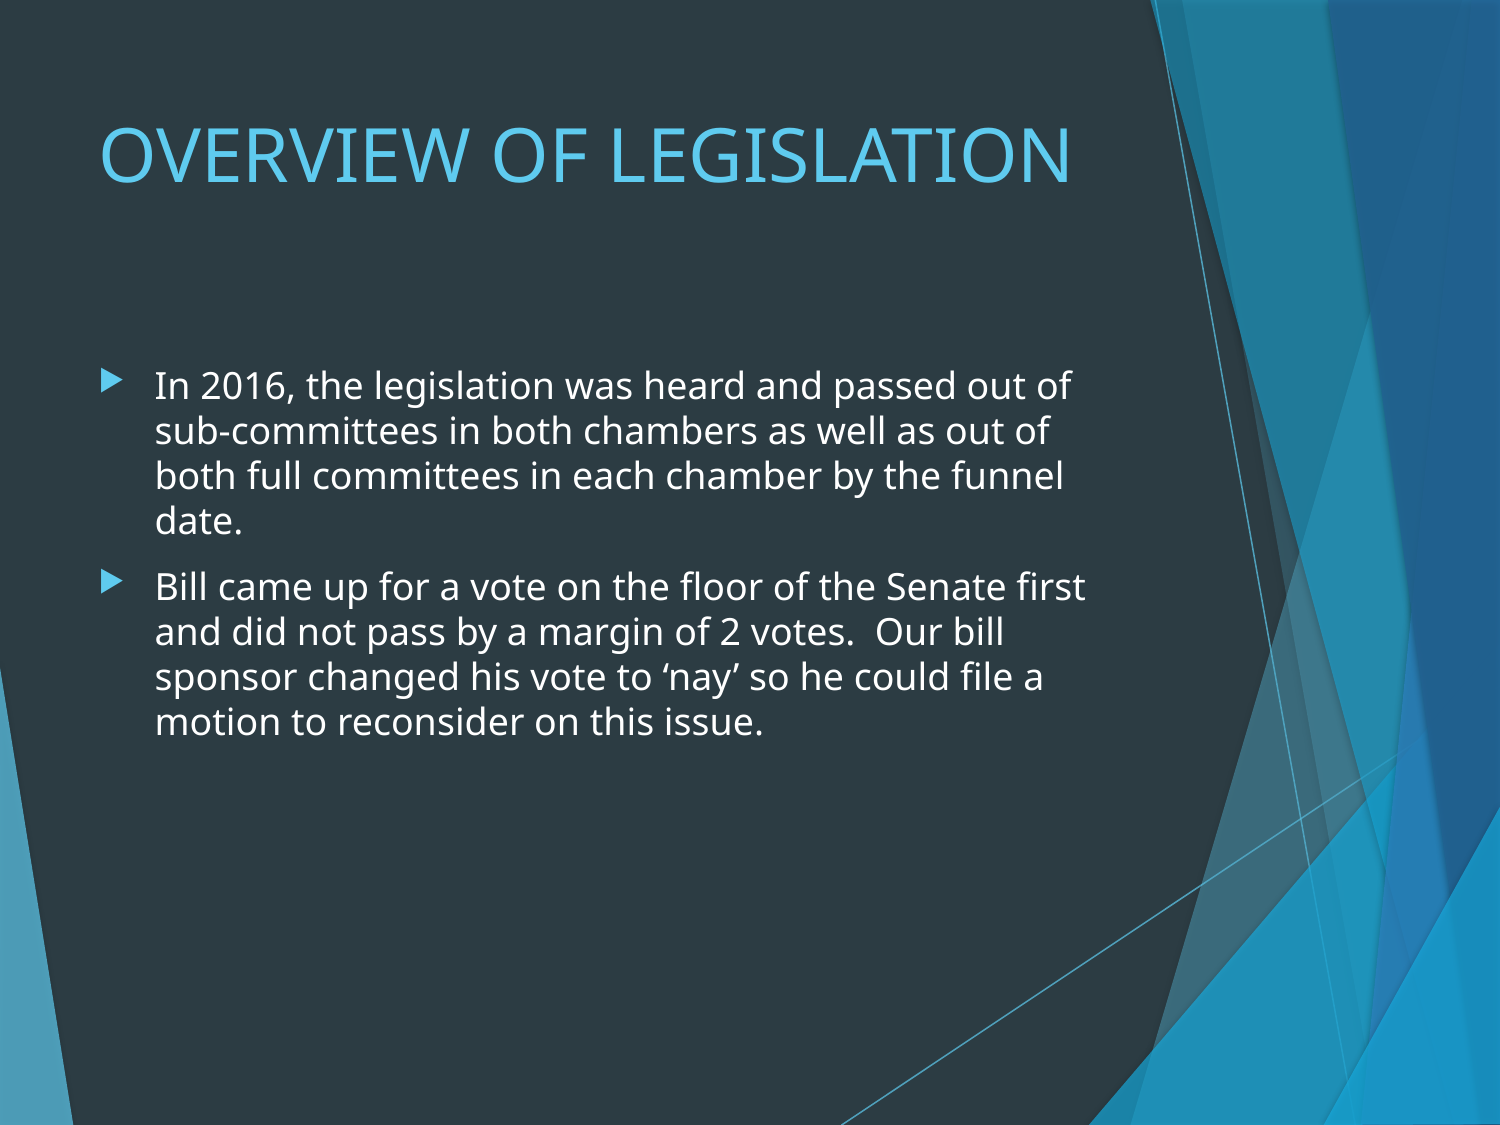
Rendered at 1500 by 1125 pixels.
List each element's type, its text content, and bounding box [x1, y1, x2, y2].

list In 2016, the legislation was heard and passed out of sub-committees in both chambers as well as out of both full committees in each chamber by the funnel date. Bill came up for a vote on the floor of the Senate first and did not pass by a margin of 2 votes. Our bill sponsor changed his vote to ‘nay’ so he could file a motion to reconsider on this issue. [83, 354, 1141, 992]
title OVERVIEW OF LEGISLATION [83, 99, 1141, 317]
